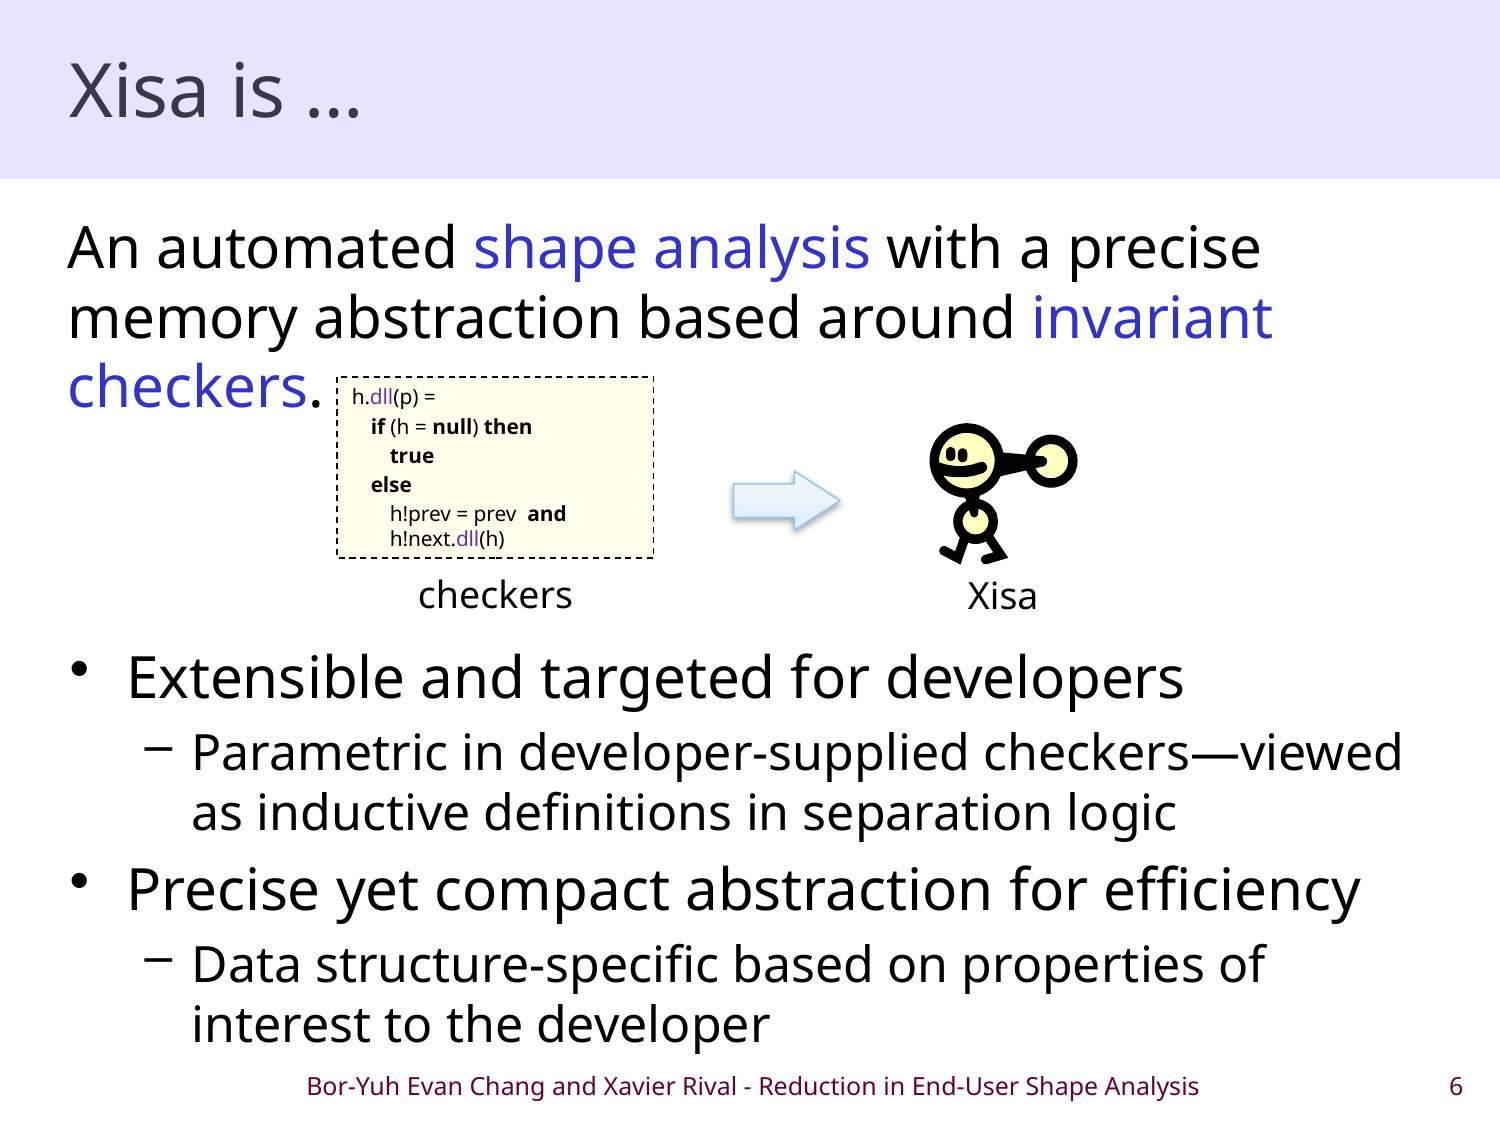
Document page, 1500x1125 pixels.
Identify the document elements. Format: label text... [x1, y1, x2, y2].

title Xisa is … [54, 12, 1443, 163]
footer Bor-Yuh Evan Chang and Xavier Rival - Reduction in End-User Shape Analysis [165, 1049, 1343, 1125]
text_box An automated shape analysis with a precise memory abstraction based around invariant checkers. [53, 202, 1469, 427]
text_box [336, 376, 1164, 625]
list Extensible and targeted for developers Parametric in developer-supplied checkers—viewed as inductive definitions in separation logic Precise yet compact abstraction for efficiency Data structure-specific based on properties of interest to the developer [54, 632, 1443, 1025]
